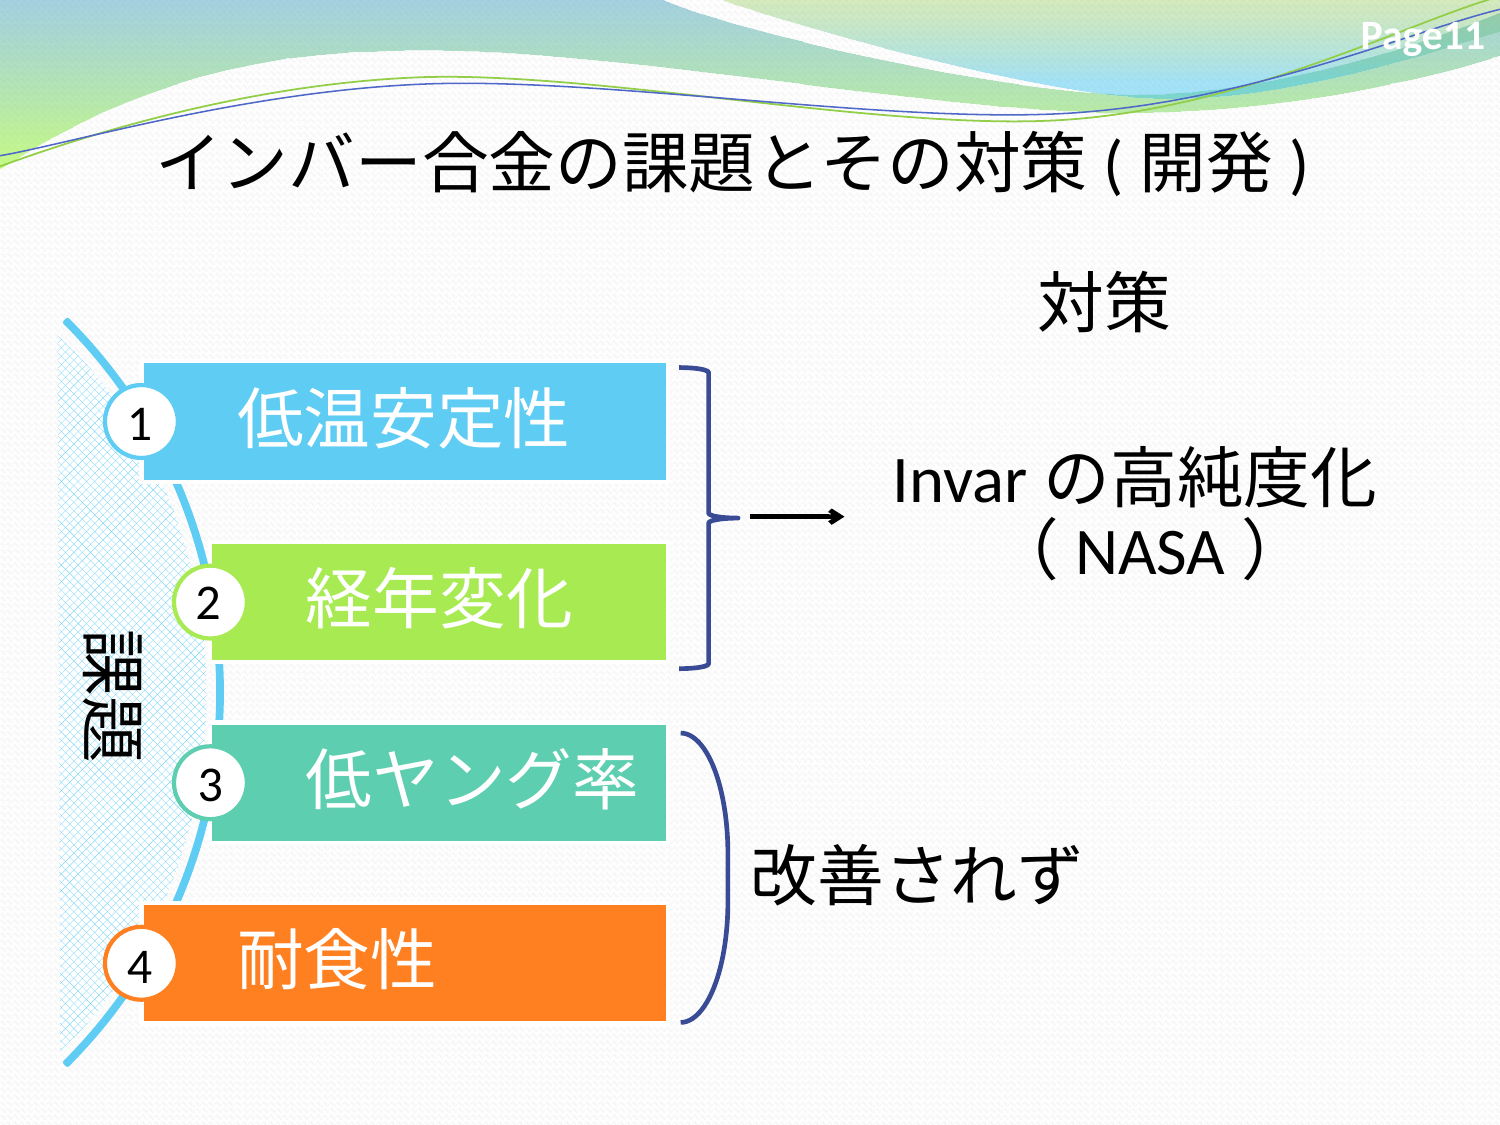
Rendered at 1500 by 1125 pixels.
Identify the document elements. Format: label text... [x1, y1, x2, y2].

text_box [52, 136, 680, 1125]
text_box インバー合金の課題とその対策(開発) [53, 113, 1412, 209]
text_box Page11 [1293, 0, 1500, 65]
text_box Invarの高純度化 （NASA） [877, 428, 1424, 606]
text_box 対策 [962, 253, 1247, 349]
text_box [685, 732, 729, 1023]
text_box 改善されず [735, 790, 1282, 968]
text_box [685, 366, 739, 670]
text_box Page15 [680, 141, 684, 209]
